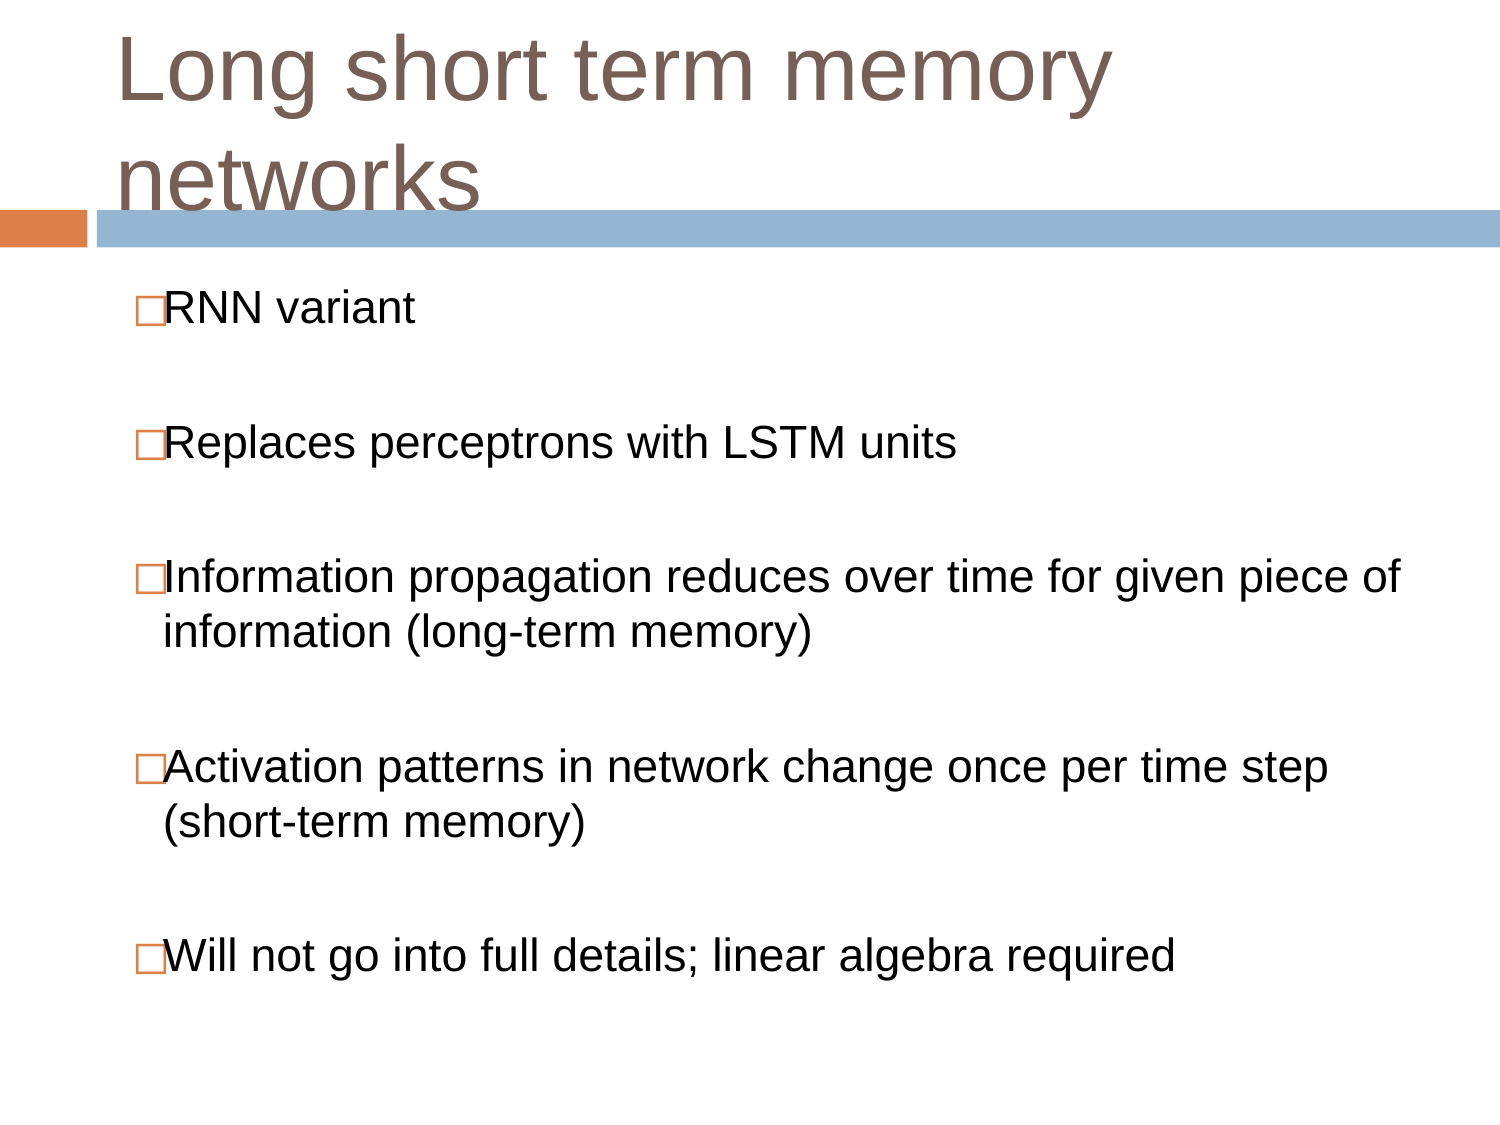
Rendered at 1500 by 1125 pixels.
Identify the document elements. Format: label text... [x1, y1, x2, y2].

list RNN variant Replaces perceptrons with LSTM units Information propagation reduces over time for given piece of information (long-term memory) Activation patterns in network change once per time step (short-term memory) Will not go into full details; linear algebra required [100, 262, 1438, 1000]
title Long short term memory networks [100, 37, 1438, 200]
